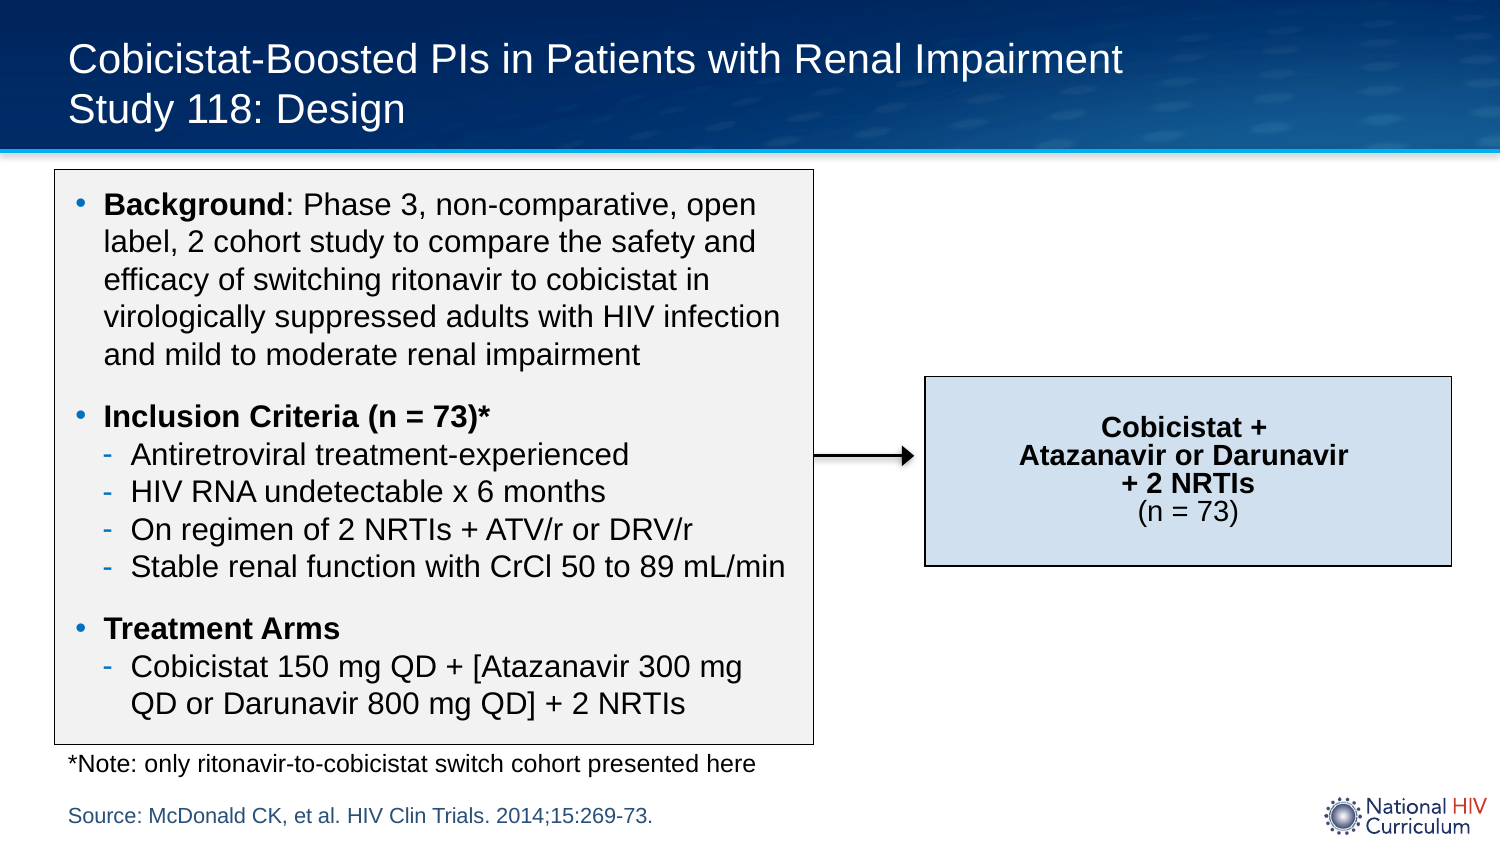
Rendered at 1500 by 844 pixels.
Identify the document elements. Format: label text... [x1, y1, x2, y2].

picture [0, 0, 1500, 148]
picture [1324, 797, 1362, 835]
text_box *Note: only ritonavir-to-cobicistat switch cohort presented here [53, 740, 794, 785]
list Background: Phase 3, non-comparative, open label, 2 cohort study to compare the safety and efficacy of switching ritonavir to cobicistat in virologically suppressed adults with HIV infection and mild to moderate renal impairment Inclusion Criteria (n = 73)* Antiretroviral treatment-experienced HIV RNA undetectable x 6 months On regimen of 2 NRTIs + ATV/r or DRV/r Stable renal function with CrCl 50 to 89 mL/min Treatment Arms Cobicistat 150 mg QD + [Atazanavir 300 mg QD or Darunavir 800 mg QD] + 2 NRTIs [54, 169, 814, 745]
title Cobicistat-Boosted PIs in Patients with Renal Impairment Study 118: Design [53, 14, 1447, 149]
text_box Cobicistat + Atazanavir or Darunavir + 2 NRTIs (n = 73) [924, 376, 1452, 566]
list Source: McDonald CK, et al. HIV Clin Trials. 2014;15:269-73. [53, 795, 1261, 835]
